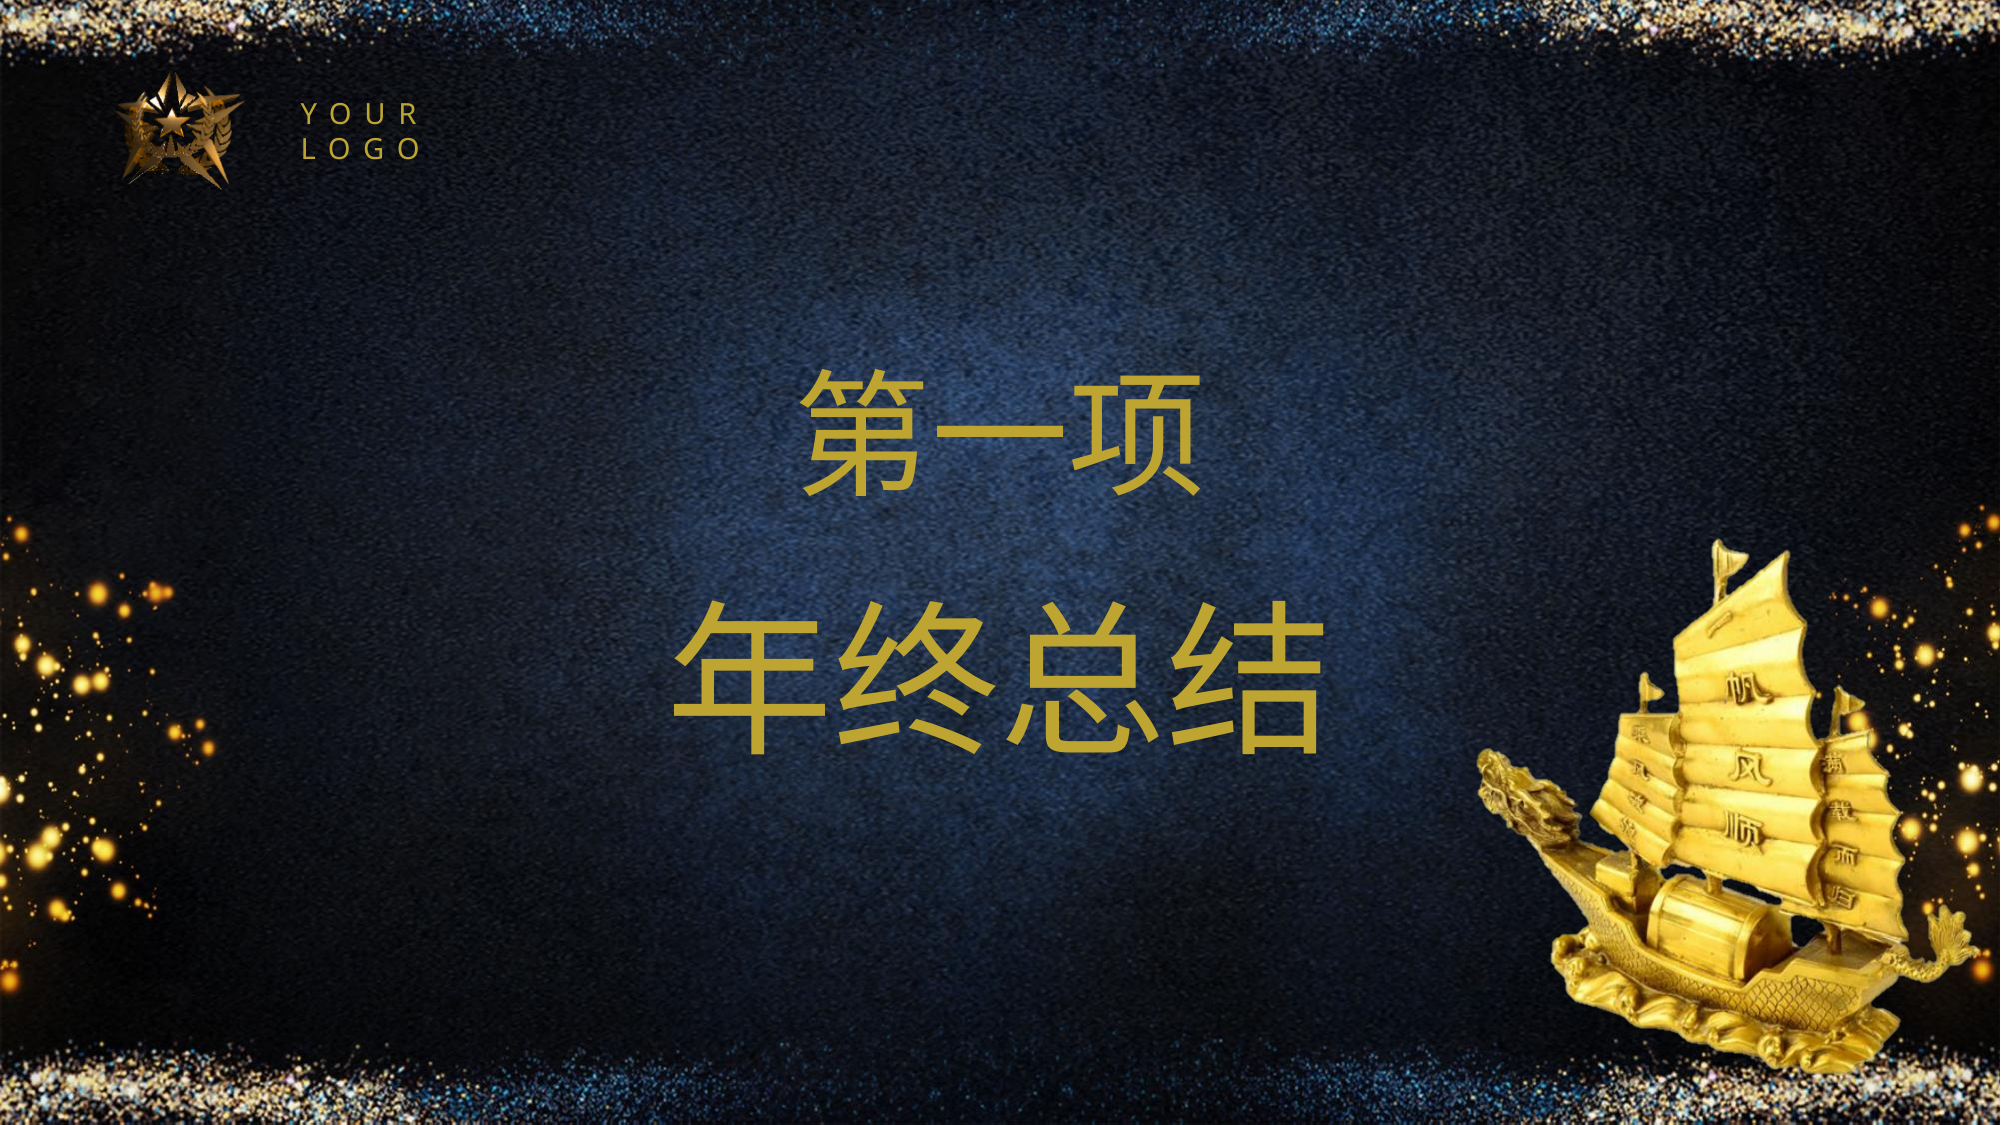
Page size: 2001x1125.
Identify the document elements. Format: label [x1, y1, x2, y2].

picture [0, 0, 2001, 1125]
text_box [112, 71, 579, 190]
